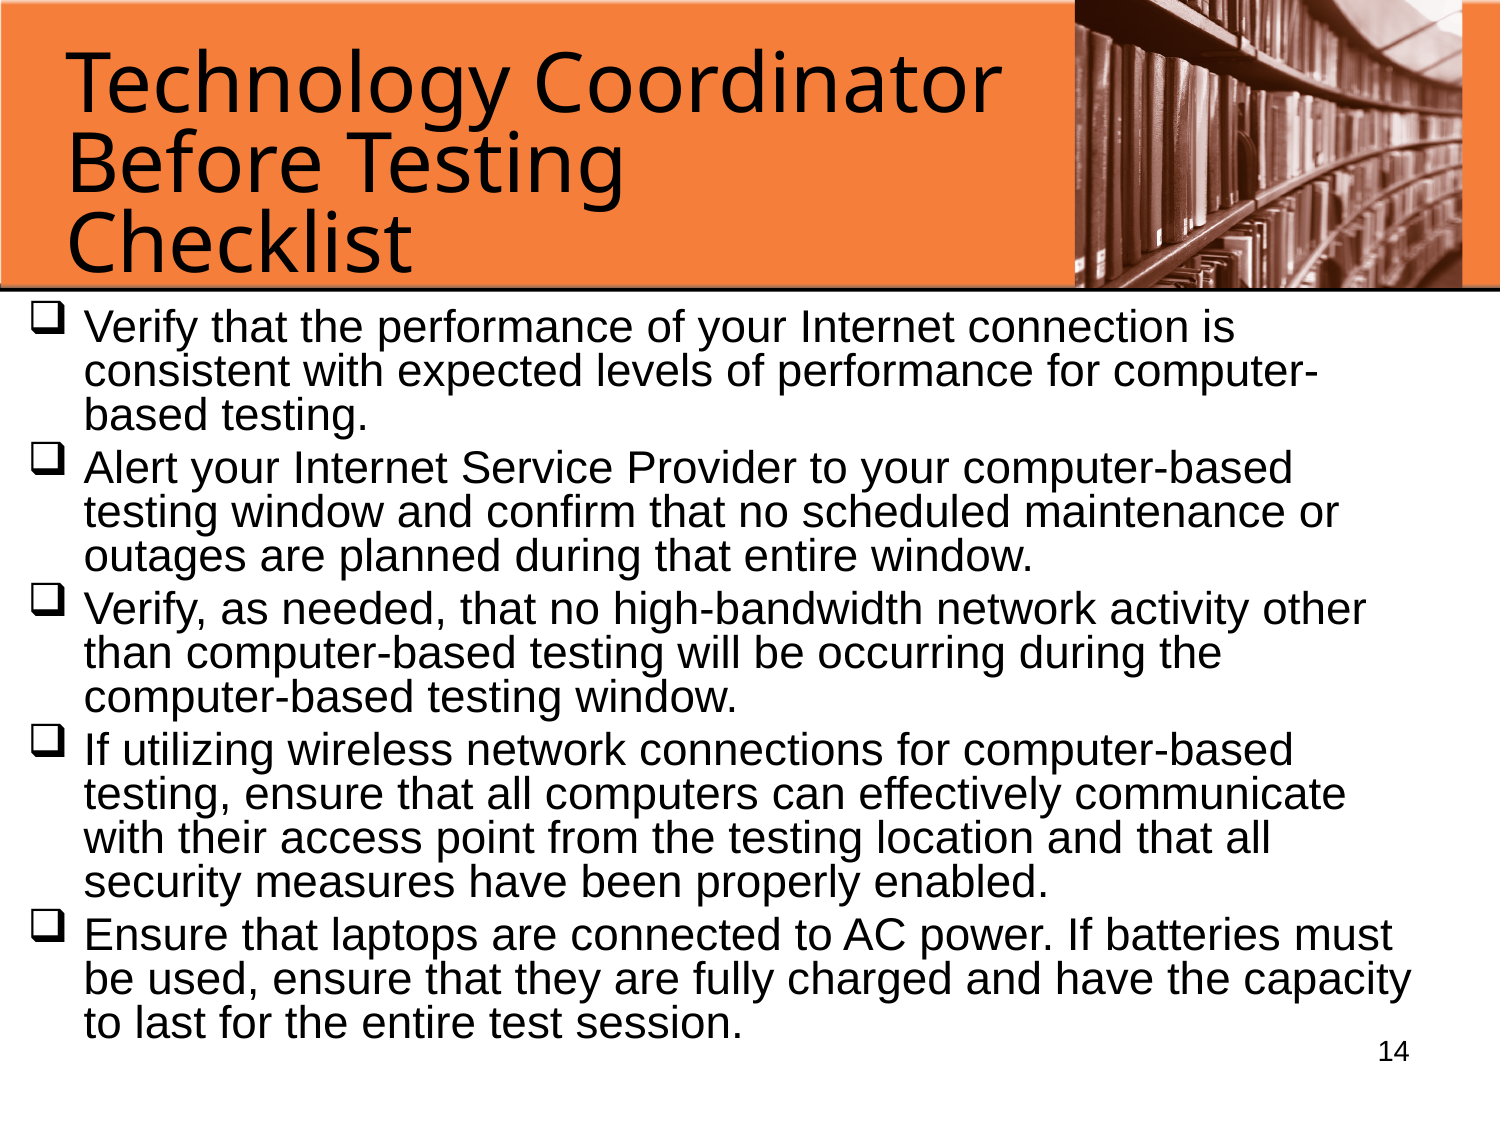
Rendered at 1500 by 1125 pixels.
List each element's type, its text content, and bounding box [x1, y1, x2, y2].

picture [1463, 4, 1500, 284]
picture [2, 4, 1074, 284]
text_box [722, 572, 778, 665]
title Technology Coordinator Before Testing Checklist [49, 74, 1401, 263]
slide_number 14 [1074, 1024, 1426, 1103]
list Verify that the performance of your Internet connection is consistent with expected levels of performance for computer-based testing. Alert your Internet Service Provider to your computer-based testing window and confirm that no scheduled maintenance or outages are planned during that entire window. Verify, as needed, that no high-bandwidth network activity other than computer-based testing will be occurring during the computer-based testing window. If utilizing wireless network connections for computer-based testing, ensure that all computers can effectively communicate with their access point from the testing location and that all security measures have been properly enabled. Ensure that laptops are connected to AC power. If batteries must be used, ensure that they are fully charged and have the capacity to last for the entire test session. [12, 299, 1432, 1088]
